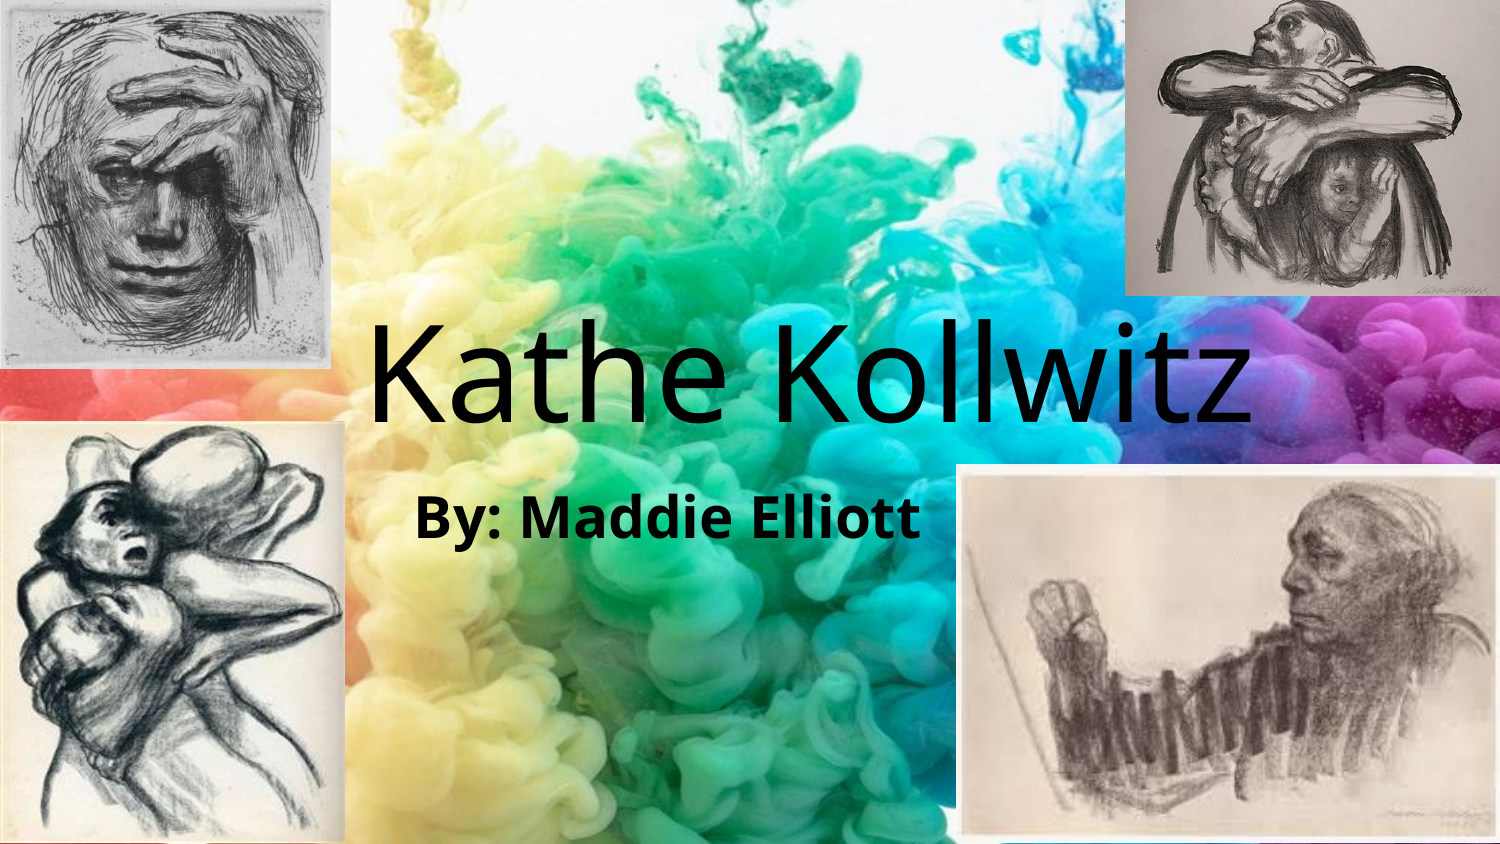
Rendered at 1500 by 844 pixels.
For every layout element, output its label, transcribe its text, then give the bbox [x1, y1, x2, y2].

picture [0, 0, 1500, 844]
subtitle By: Maddie Elliott [350, 464, 955, 595]
title Kathe Kollwitz [191, 281, 1429, 464]
